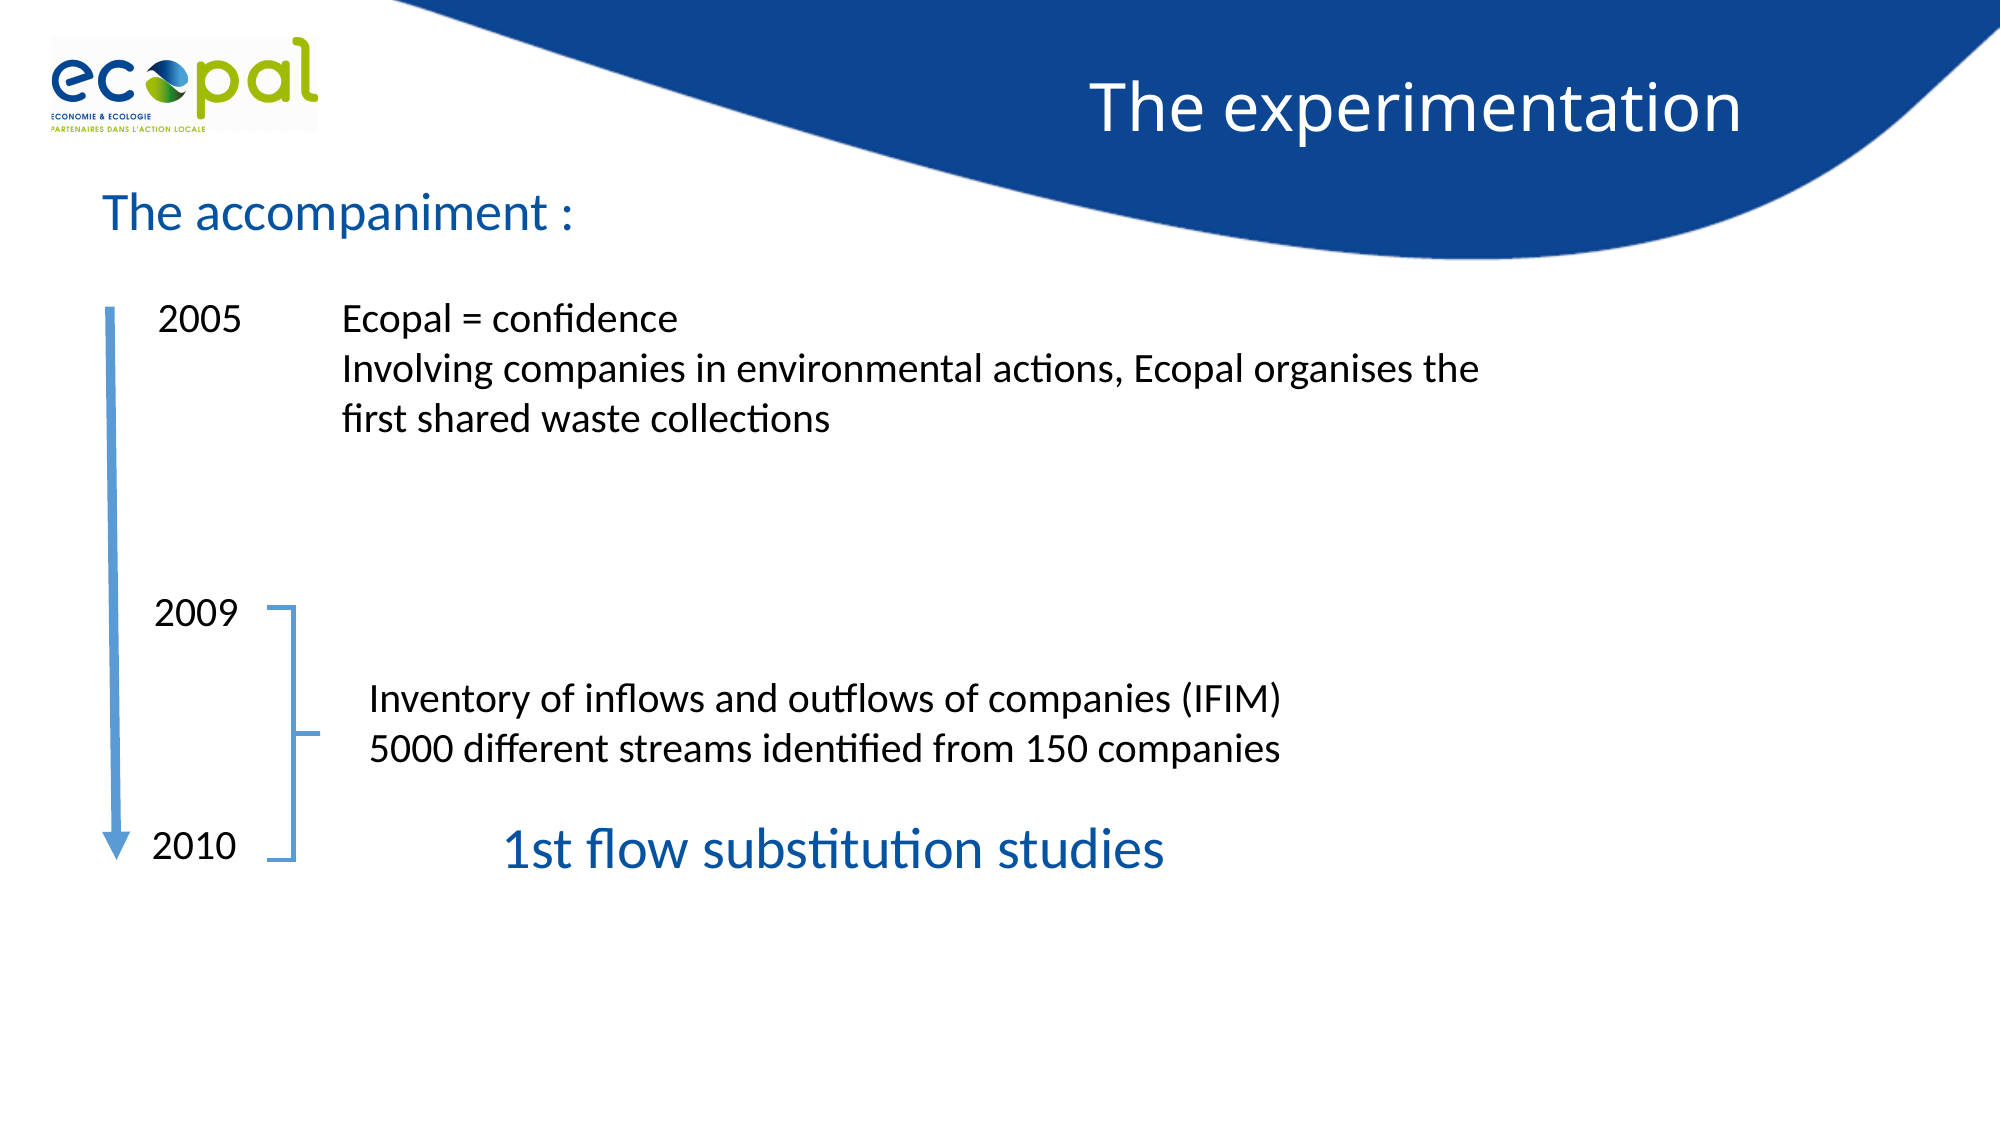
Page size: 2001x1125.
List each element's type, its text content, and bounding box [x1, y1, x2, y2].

text_box Ecopal = confidence Involving companies in environmental actions, Ecopal organises the first shared waste collections [327, 283, 1546, 449]
picture [391, 0, 2000, 289]
picture [51, 37, 318, 132]
text_box 1st flow substitution studies [487, 803, 1401, 958]
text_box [109, 306, 117, 860]
text_box 2005 [142, 283, 327, 349]
text_box Inventory of inflows and outflows of companies (IFIM) 5000 different streams identified from 150 companies [354, 663, 1962, 779]
text_box 2010 [136, 810, 404, 876]
text_box The accompaniment : [87, 175, 622, 264]
text_box 2009 [138, 577, 406, 643]
text_box [266, 607, 321, 810]
title The experimentation [912, 9, 1922, 211]
